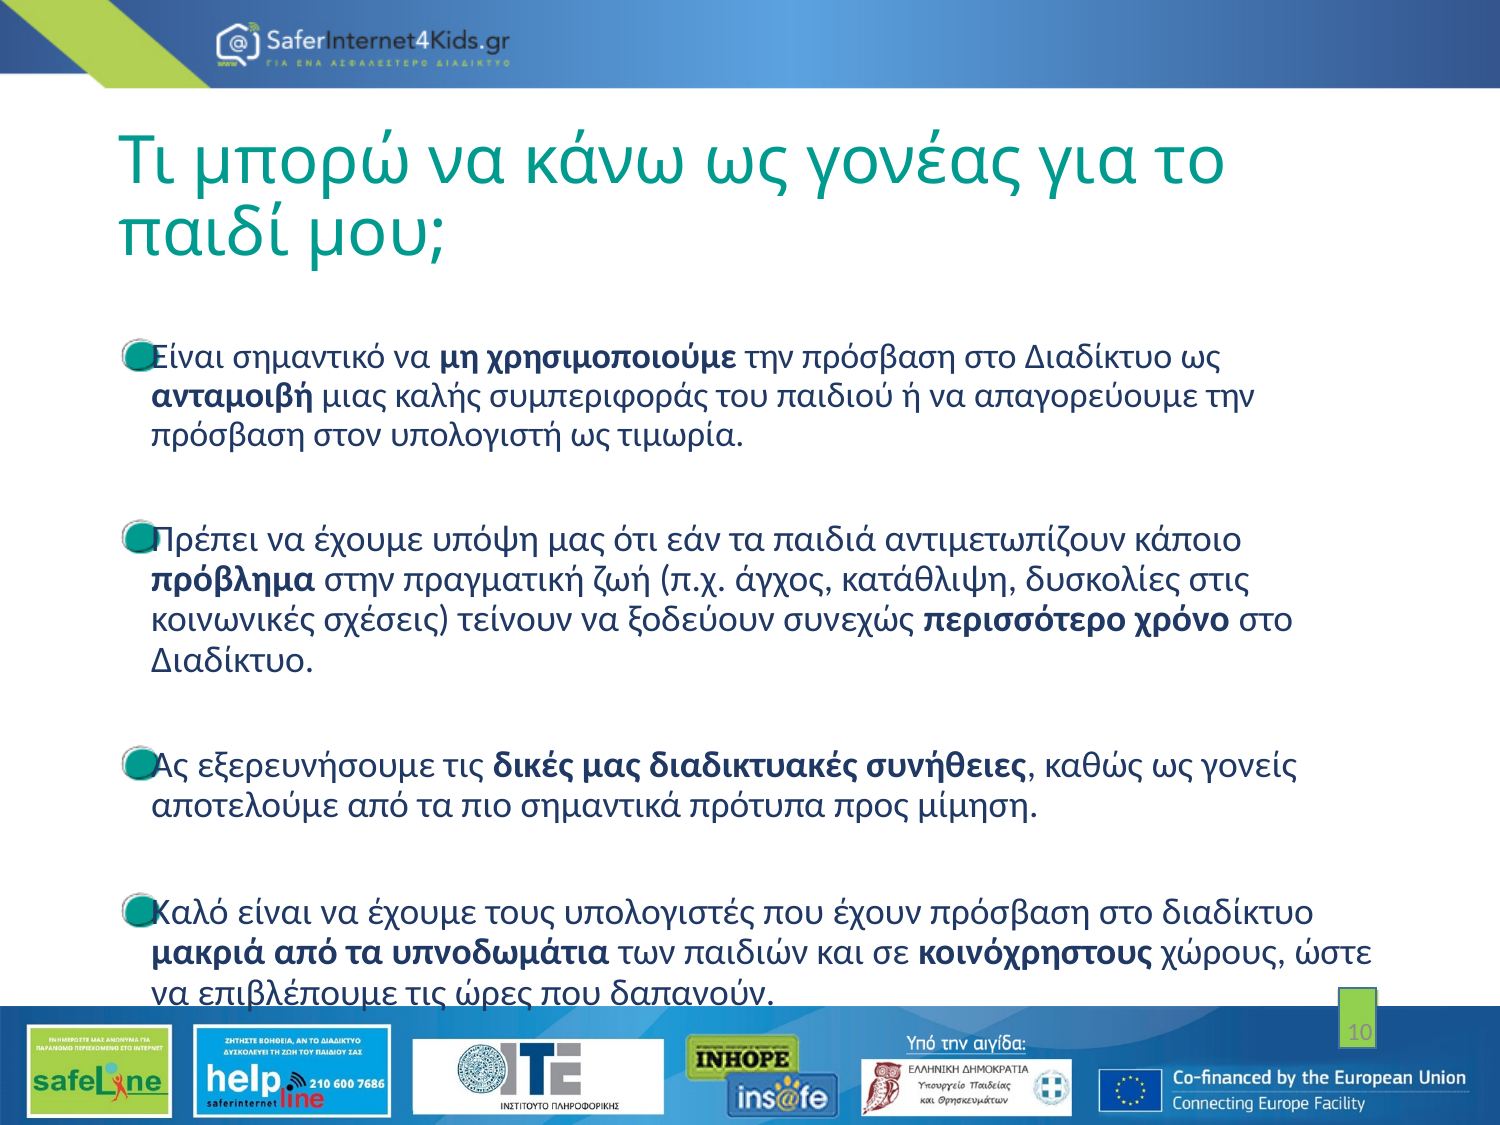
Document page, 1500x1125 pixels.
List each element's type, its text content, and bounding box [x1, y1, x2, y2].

picture [0, 0, 1500, 1125]
list Είναι σημαντικό να µη χρησιμοποιούμε την πρόσβαση στο Διαδίκτυο ως ανταμοιβή µιας καλής συµπεριφοράς του παιδιού ή να απαγορεύουμε την πρόσβαση στον υπολογιστή ως τιμωρία. Πρέπει να έχουμε υπόψη µας ότι εάν τα παιδιά αντιμετωπίζουν κάποιο πρόβλημα στην πραγματική ζωή (π.χ. άγχος, κατάθλιψη, δυσκολίες στις κοινωνικές σχέσεις) τείνουν να ξοδεύουν συνεχώς περισσότερο χρόνο στο Διαδίκτυο. Ας εξερευνήσουμε τις δικές µας διαδικτυακές συνήθειες, καθώς ως γονείς αποτελούμε από τα πιο σημαντικά πρότυπα προς µίµηση. Καλό είναι να έχουμε τους υπολογιστές που έχουν πρόσβαση στο διαδίκτυο µακριά από τα υπνοδωμάτια των παιδιών και σε κοινόχρηστους χώρους, ώστε να επιβλέπουμε τις ώρες που δαπανούν. [103, 329, 1397, 1031]
title Τι µπορώ να κάνω ως γονέας για το παιδί μου; [103, 95, 1397, 301]
slide_number 10 [1050, 1000, 1388, 1061]
